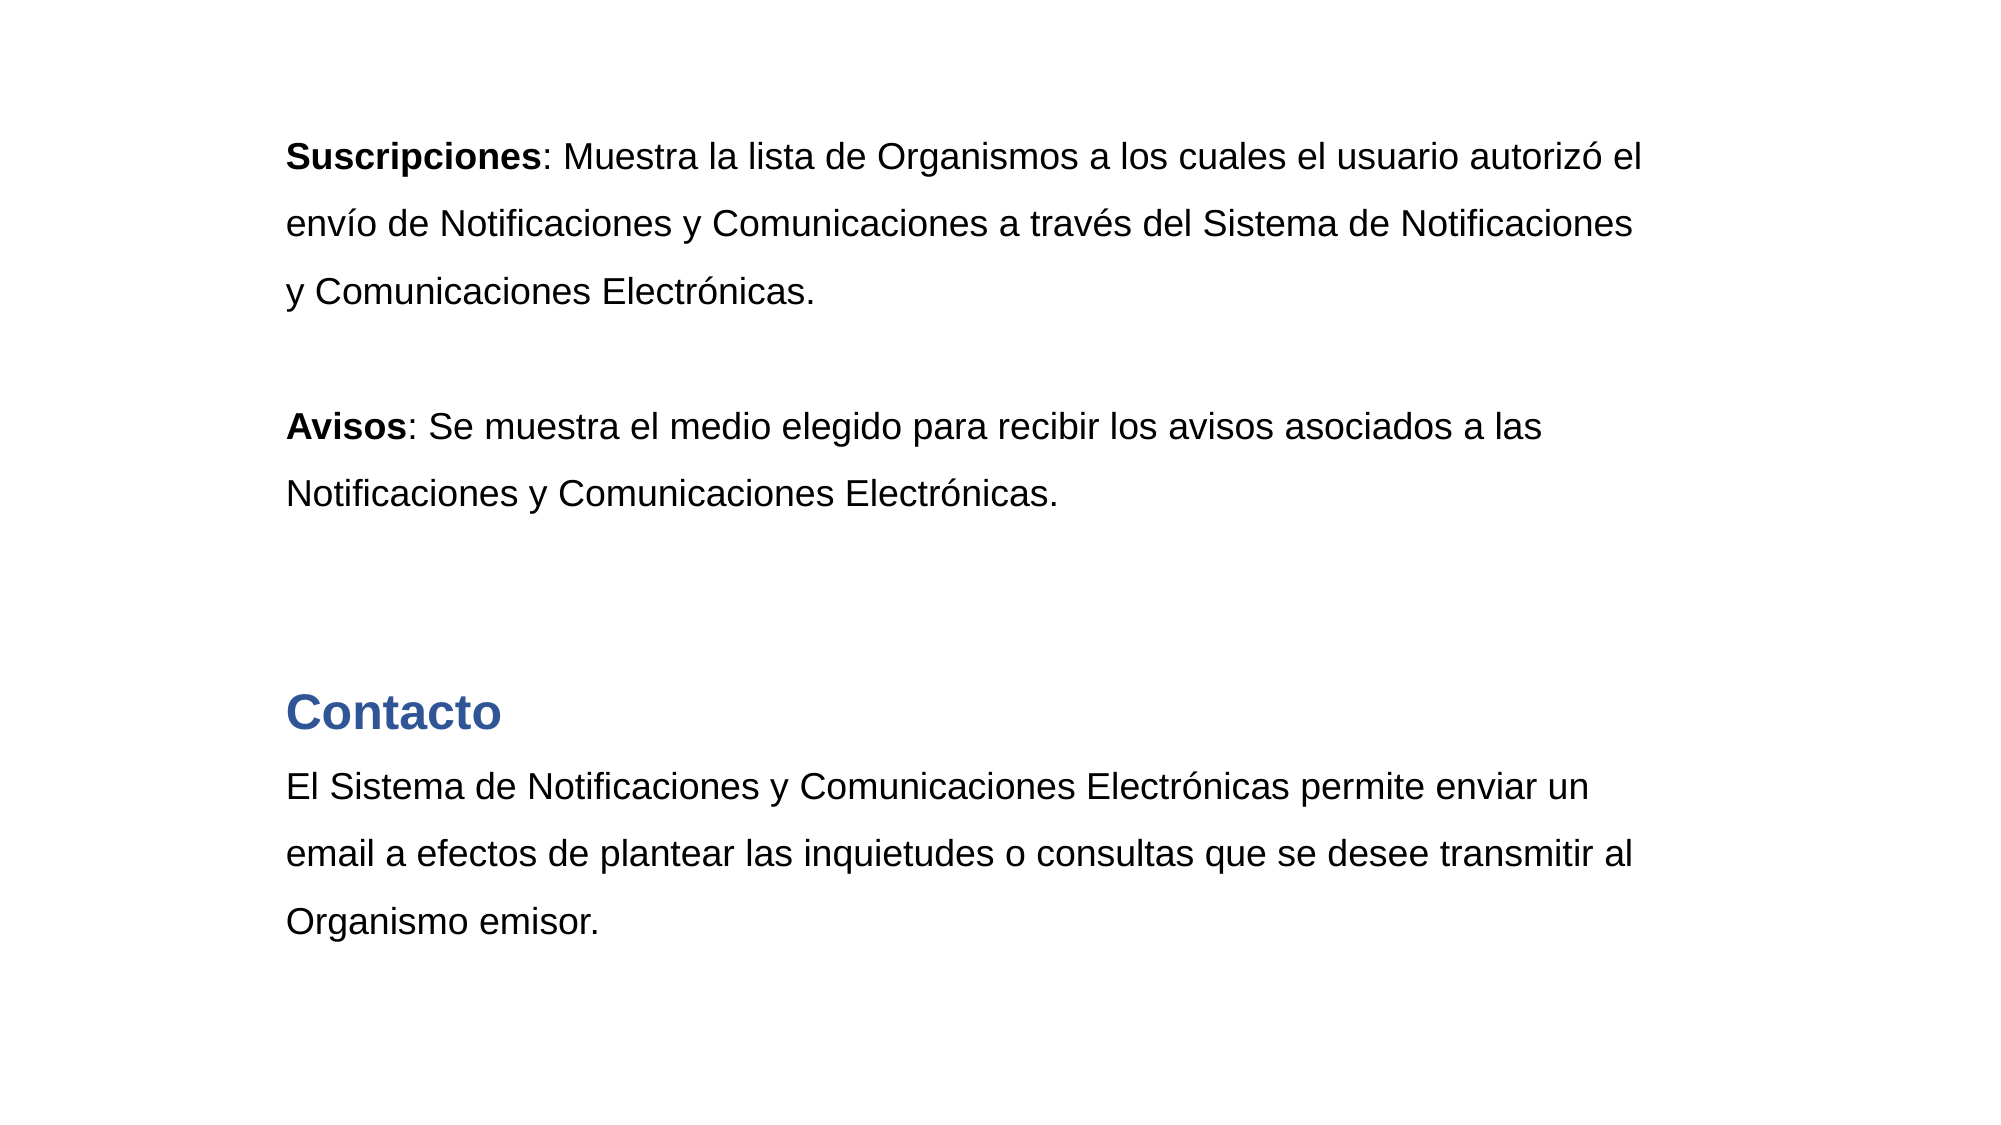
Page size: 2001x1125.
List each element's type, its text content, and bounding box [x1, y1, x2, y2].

text_box Suscripciones: Muestra la lista de Organismos a los cuales el usuario autorizó el envío de Notificaciones y Comunicaciones a través del Sistema de Notificaciones y Comunicaciones Electrónicas. Avisos: Se muestra el medio elegido para recibir los avisos asociados a las Notificaciones y Comunicaciones Electrónicas. Contacto El Sistema de Notificaciones y Comunicaciones Electrónicas permite enviar un email a efectos de plantear las inquietudes o consultas que se desee transmitir al Organismo emisor. [271, 101, 1664, 950]
